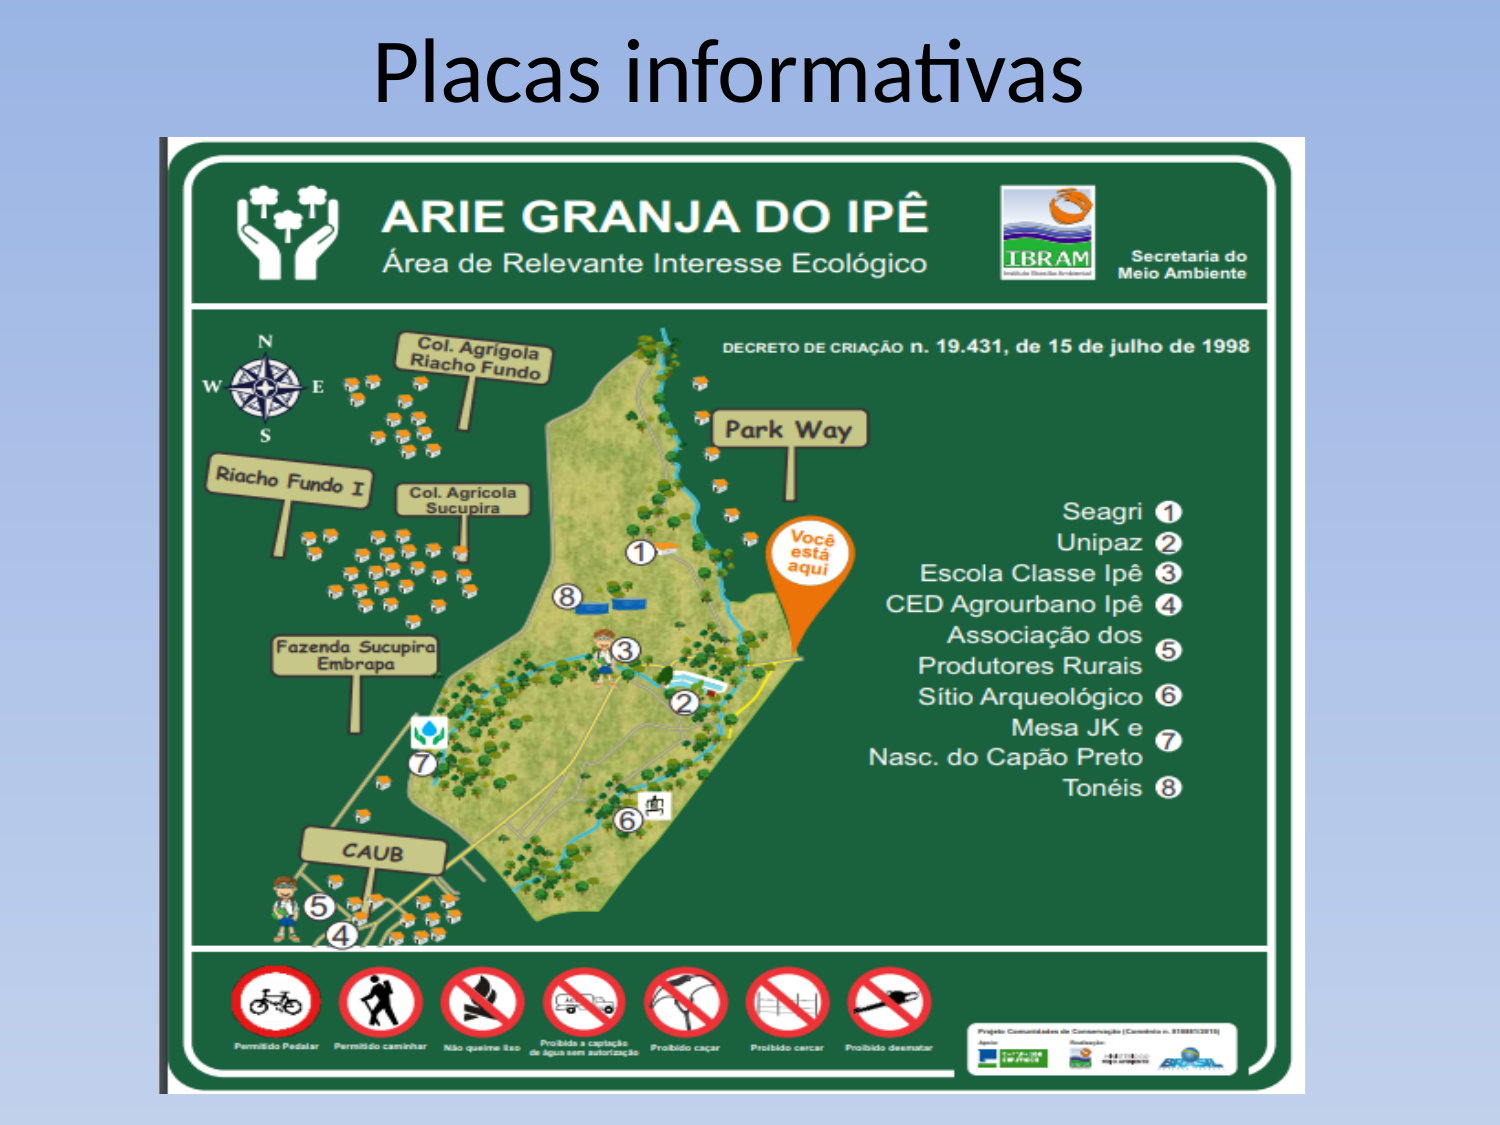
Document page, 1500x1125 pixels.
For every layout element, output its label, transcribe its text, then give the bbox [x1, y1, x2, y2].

title Placas informativas [75, 0, 1425, 160]
picture [159, 136, 1306, 1095]
